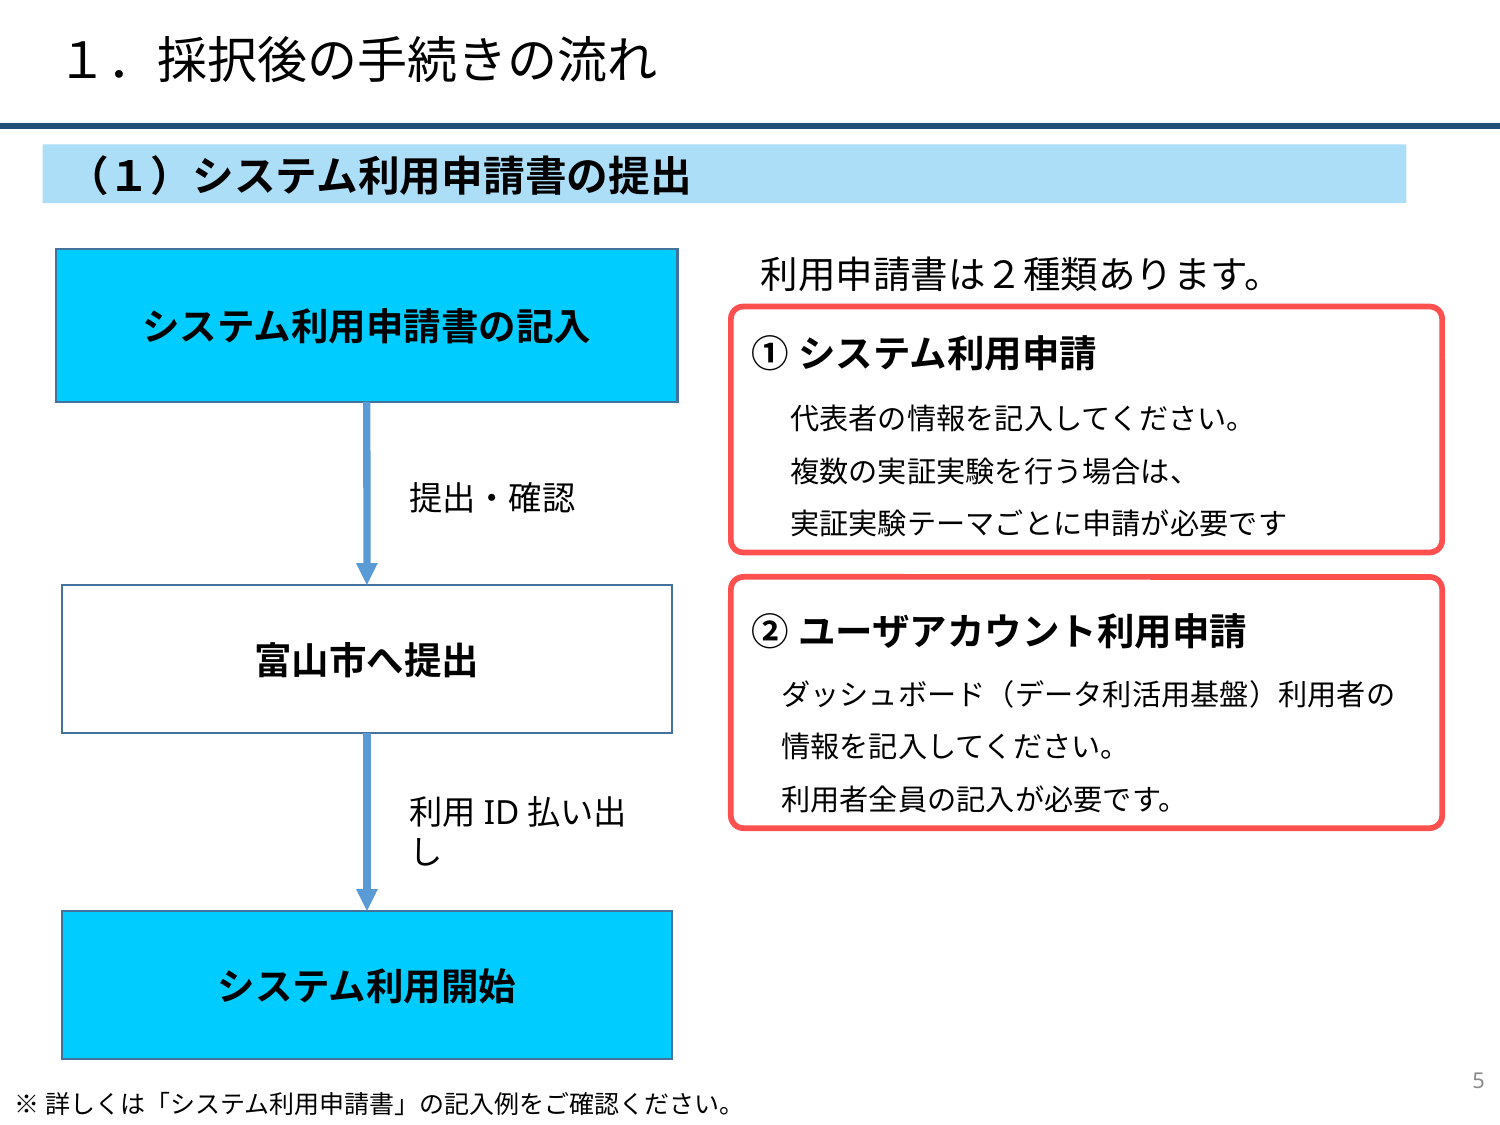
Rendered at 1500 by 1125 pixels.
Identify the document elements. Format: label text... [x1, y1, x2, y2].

text_box [729, 575, 1444, 830]
text_box １．採択後の手続きの流れ [42, 4, 1436, 119]
text_box ※詳しくは「システム利用申請書」の記入例をご確認ください。 [0, 1066, 1316, 1125]
text_box 利用ID払い出し [394, 783, 673, 879]
text_box ①システム利用申請 [737, 299, 1377, 306]
text_box （１）システム利用申請書の提出 [52, 142, 1129, 208]
text_box [1129, 143, 1407, 204]
text_box [42, 143, 52, 204]
text_box システム利用開始 [61, 910, 673, 1060]
text_box システム利用申請書の記入 [55, 248, 679, 403]
slide_number 4 [1439, 1051, 1500, 1111]
text_box 提出・確認 [394, 470, 673, 525]
text_box 利用申請書は２種類あります。 [745, 243, 1386, 304]
text_box 富山市へ提出 [61, 584, 673, 734]
text_box [729, 305, 1444, 554]
